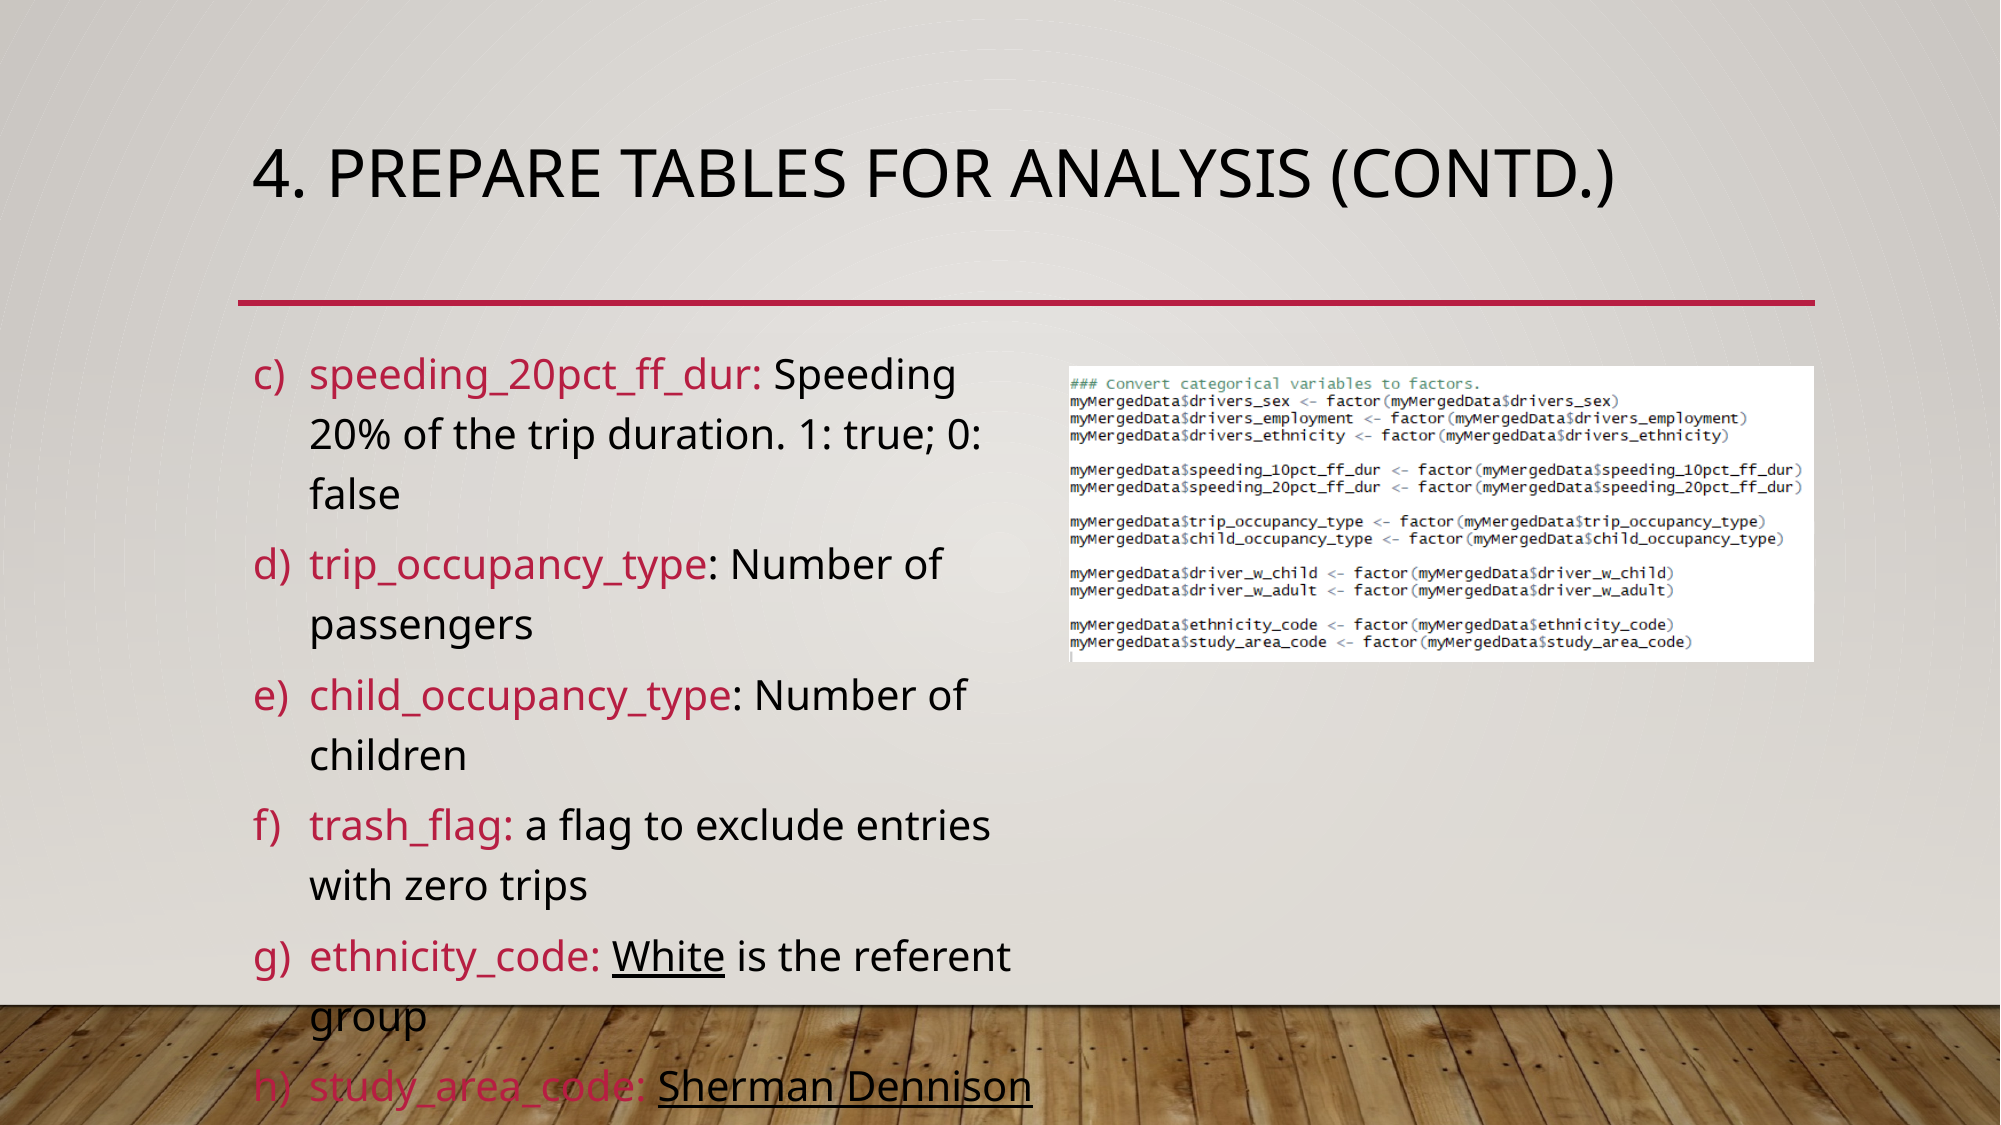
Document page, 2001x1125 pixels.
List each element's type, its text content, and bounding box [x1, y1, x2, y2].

picture [0, 1005, 2000, 1125]
list speeding_20pct_ff_dur: Speeding 20% of the trip duration. 1: true; 0: false trip_occupancy_type: Number of passengers child_occupancy_type: Number of children trash_flag: a flag to exclude entries with zero trips ethnicity_code: White is the referent group study_area_code: Sherman Dennison is the referent group [237, 330, 1053, 971]
title 4. Prepare tables for analysis (contd.) [237, 132, 1814, 306]
picture [1069, 366, 1814, 663]
